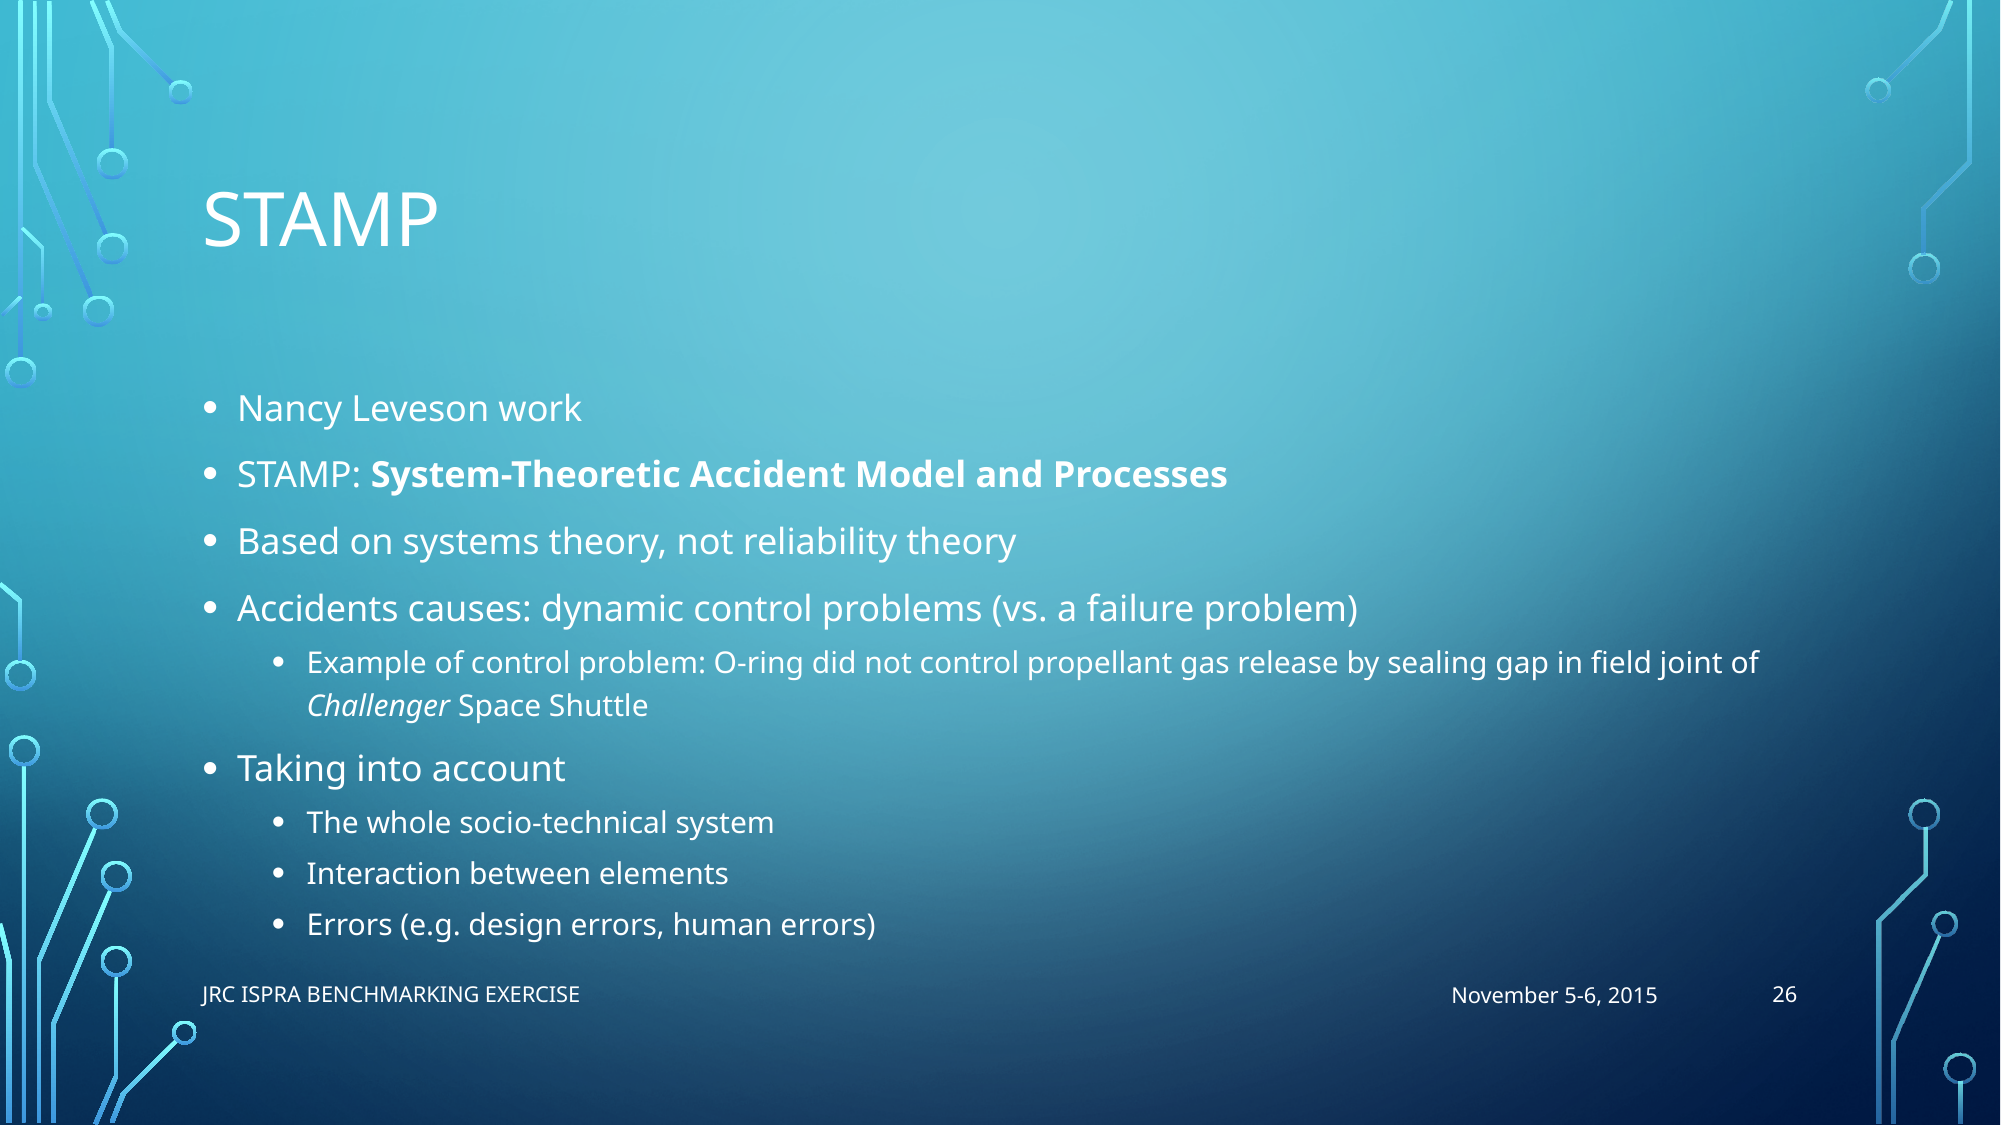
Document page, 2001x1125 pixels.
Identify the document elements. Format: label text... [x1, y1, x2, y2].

title STAMP [187, 101, 1813, 344]
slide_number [1223, 965, 1674, 1025]
footer JRC ISPra Benchmarking Exercise [187, 965, 1211, 1025]
list Nancy Leveson work STAMP: System-Theoretic Accident Model and Processes Based on systems theory, not reliability theory Accidents causes: dynamic control problems (vs. a failure problem) Example of control problem: O-ring did not control propellant gas release by sealing gap in field joint of Challenger Space Shuttle Taking into account The whole socio-technical system Interaction between elements Errors (e.g. design errors, human errors) [187, 369, 1813, 950]
slide_number 26 [1685, 965, 1813, 1025]
